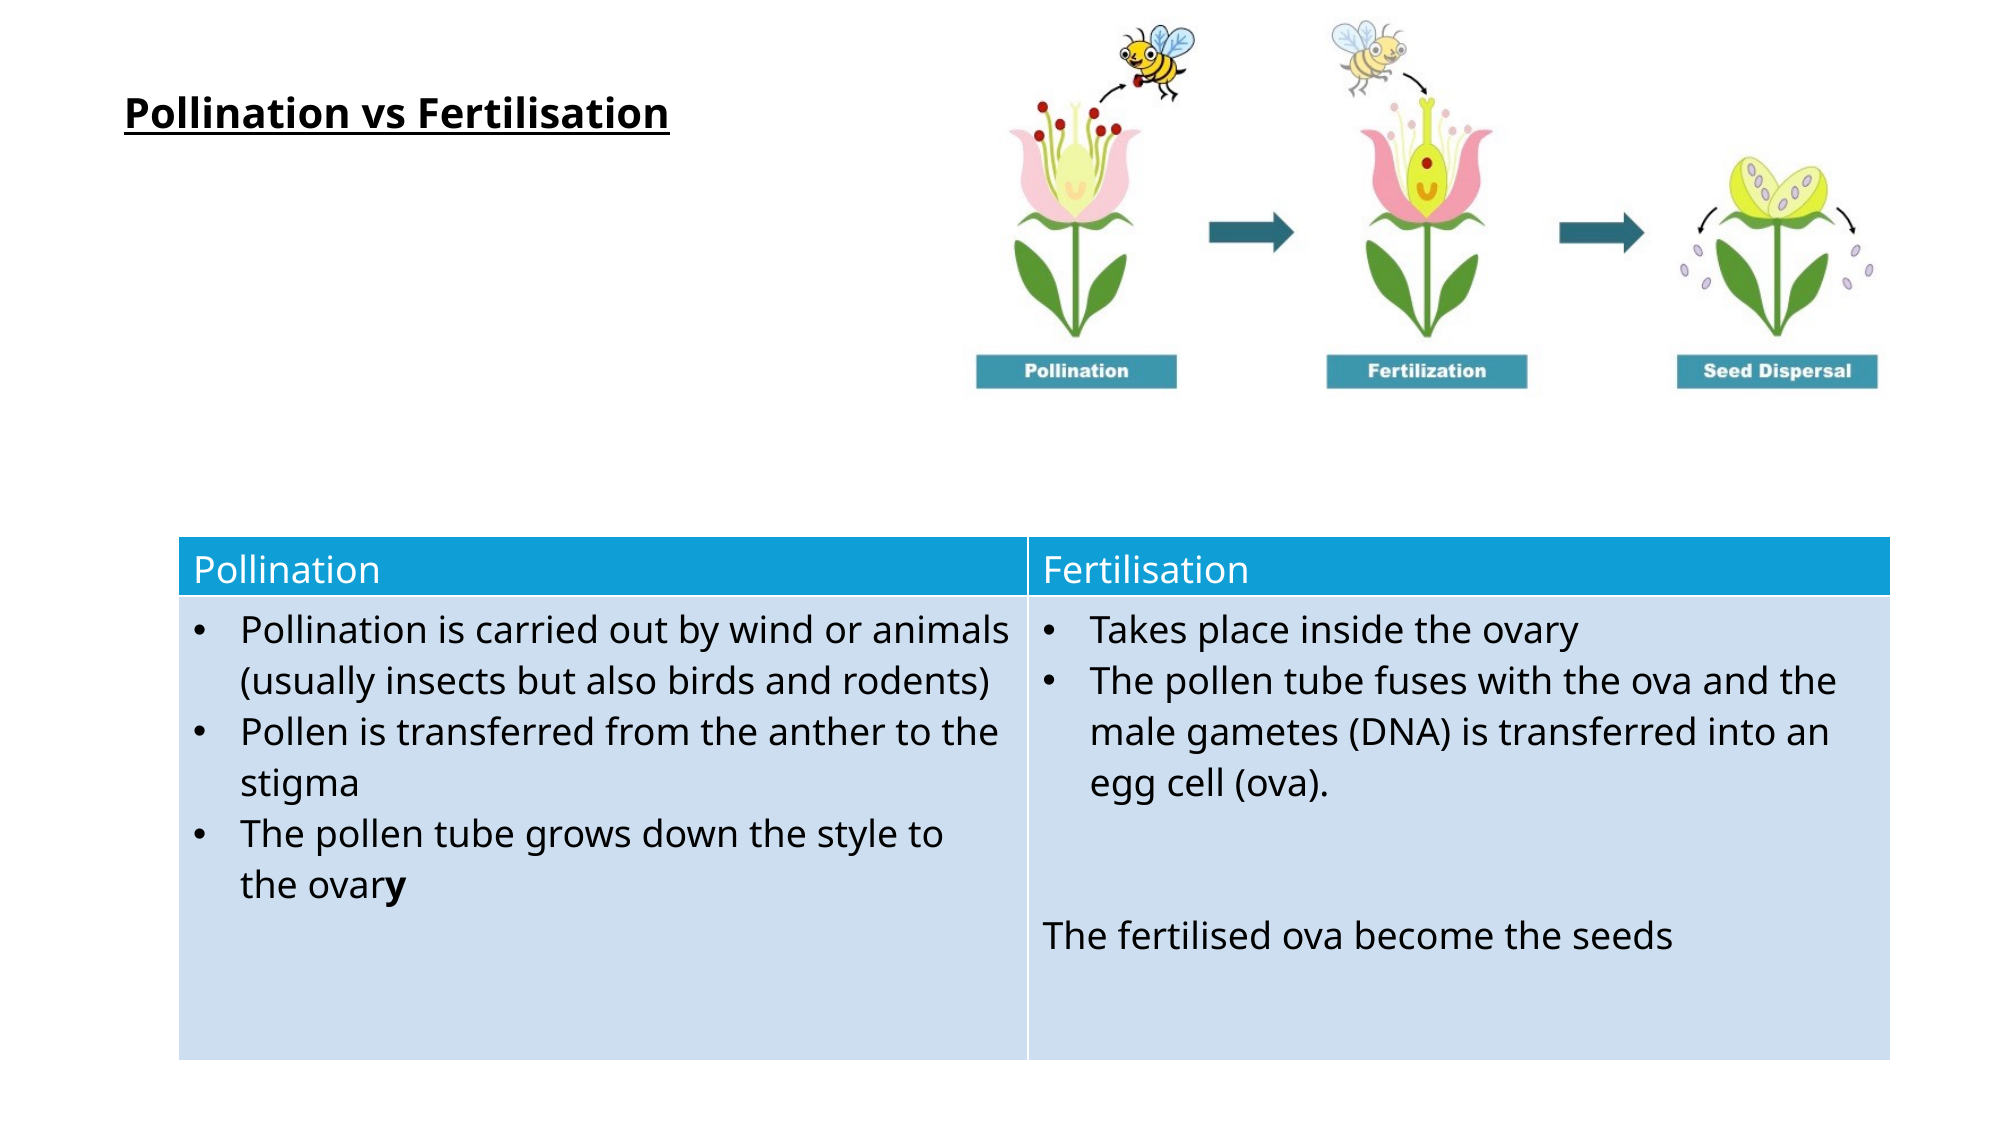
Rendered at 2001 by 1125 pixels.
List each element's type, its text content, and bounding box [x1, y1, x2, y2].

table_header Fertilisation [1029, 537, 1890, 595]
table_header Pollination [179, 537, 1027, 595]
table_cell Pollination is carried out by wind or animals (usually insects but also birds and rodents) Pollen is transferred from the anther to the stigma The pollen tube grows down the style to the ovary [179, 597, 1027, 1060]
picture [963, 0, 1892, 401]
text_box Pollination vs Fertilisation [109, 79, 735, 144]
table_cell Takes place inside the ovary The pollen tube fuses with the ova and the male gametes (DNA) is transferred into an egg cell (ova). The fertilised ova become the seeds [1029, 597, 1890, 1060]
